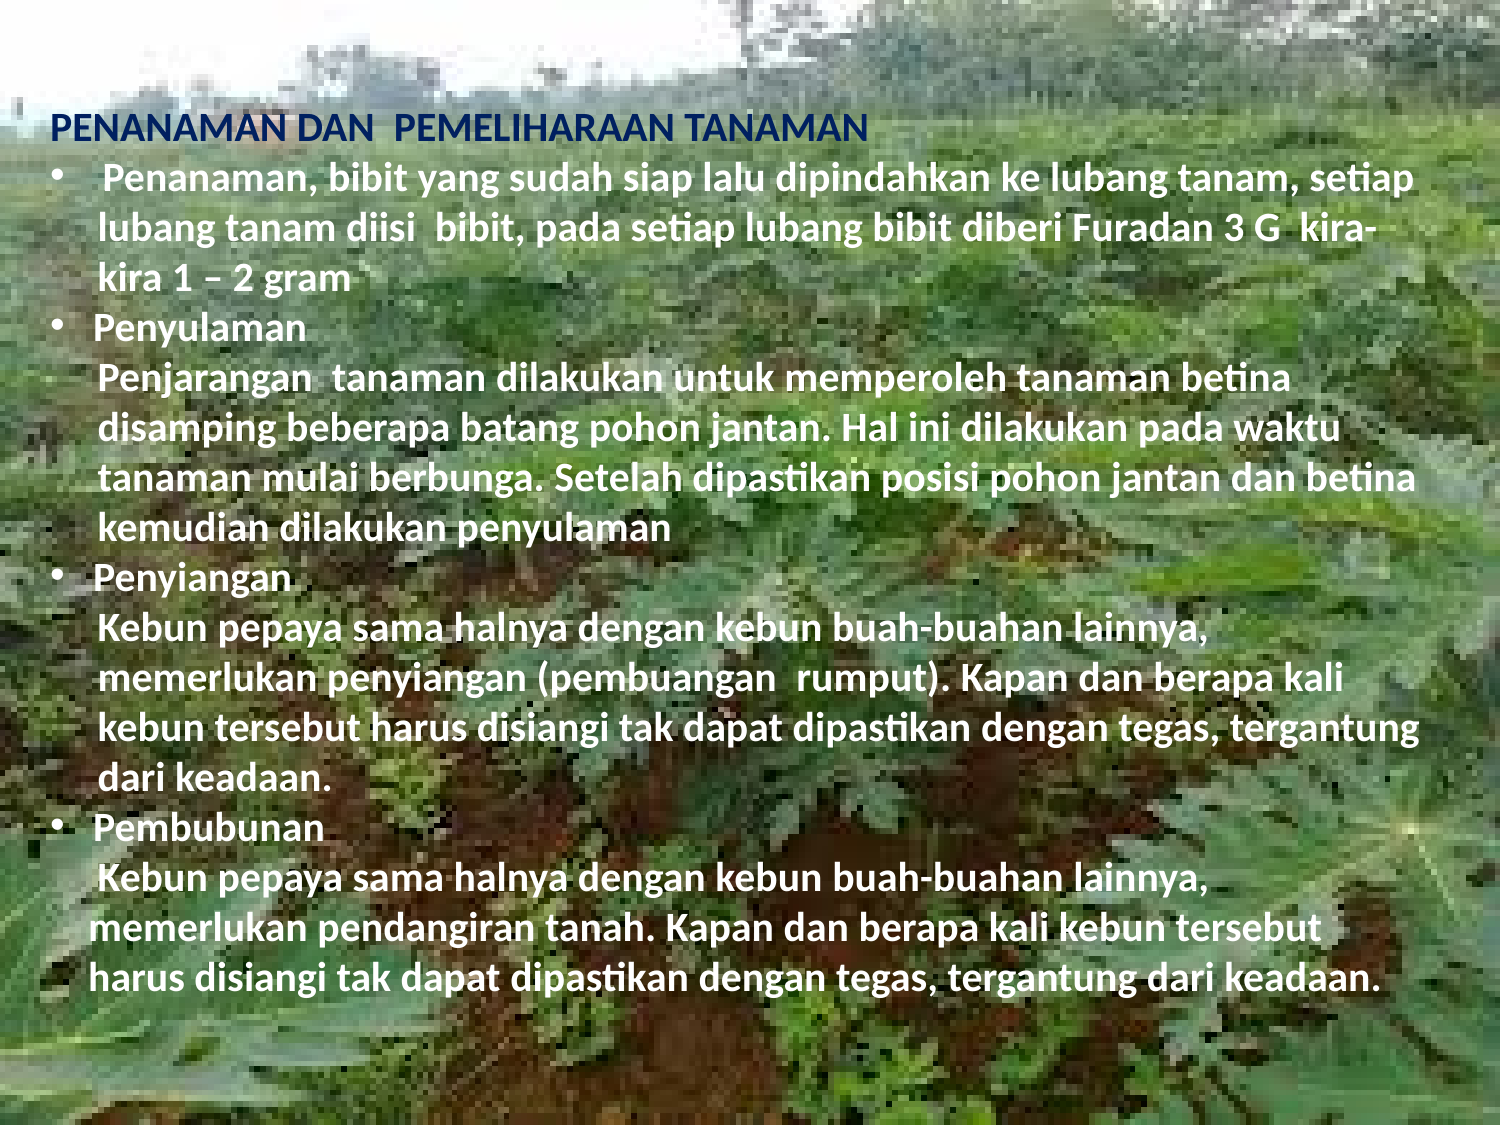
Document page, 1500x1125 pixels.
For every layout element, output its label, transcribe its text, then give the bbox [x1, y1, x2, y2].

text_box PENANAMAN DAN PEMELIHARAAN TANAMAN Penanaman, bibit yang sudah siap lalu dipindahkan ke lubang tanam, setiap lubang tanam diisi bibit, pada setiap lubang bibit diberi Furadan 3 G kira- kira 1 – 2 gram Penyulaman Penjarangan tanaman dilakukan untuk memperoleh tanaman betina disamping beberapa batang pohon jantan. Hal ini dilakukan pada waktu tanaman mulai berbunga. Setelah dipastikan posisi pohon jantan dan betina kemudian dilakukan penyulaman Penyiangan Kebun pepaya sama halnya dengan kebun buah-buahan lainnya, memerlukan penyiangan (pembuangan rumput). Kapan dan berapa kali kebun tersebut harus disiangi tak dapat dipastikan dengan tegas, tergantung dari keadaan. Pembubunan Kebun pepaya sama halnya dengan kebun buah-buahan lainnya, memerlukan pendangiran tanah. Kapan dan berapa kali kebun tersebut harus disiangi tak dapat dipastikan dengan tegas, tergantung dari keadaan. [35, 91, 1442, 1008]
picture [0, 0, 1500, 1125]
